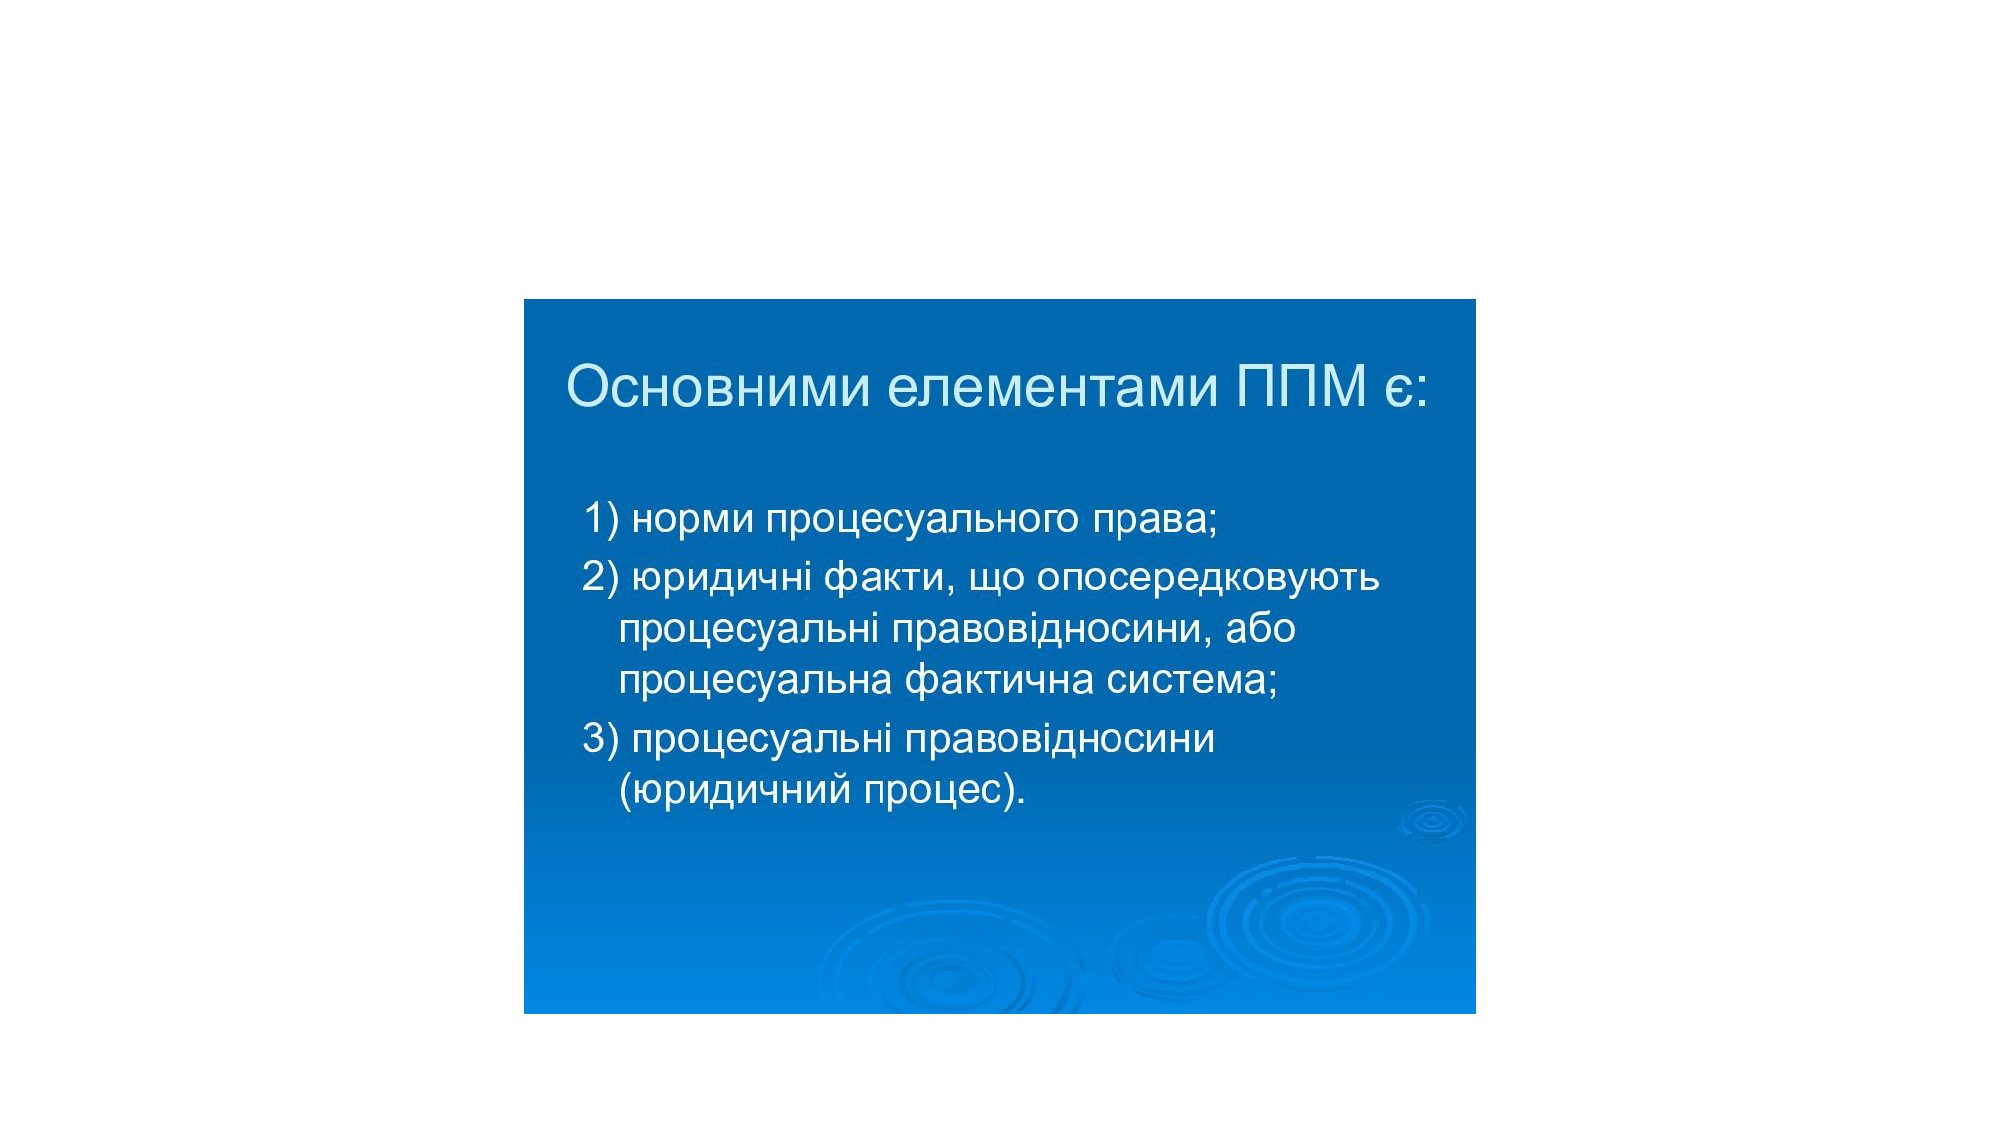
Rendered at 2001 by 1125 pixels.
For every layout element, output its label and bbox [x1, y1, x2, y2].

list [524, 299, 1476, 1014]
